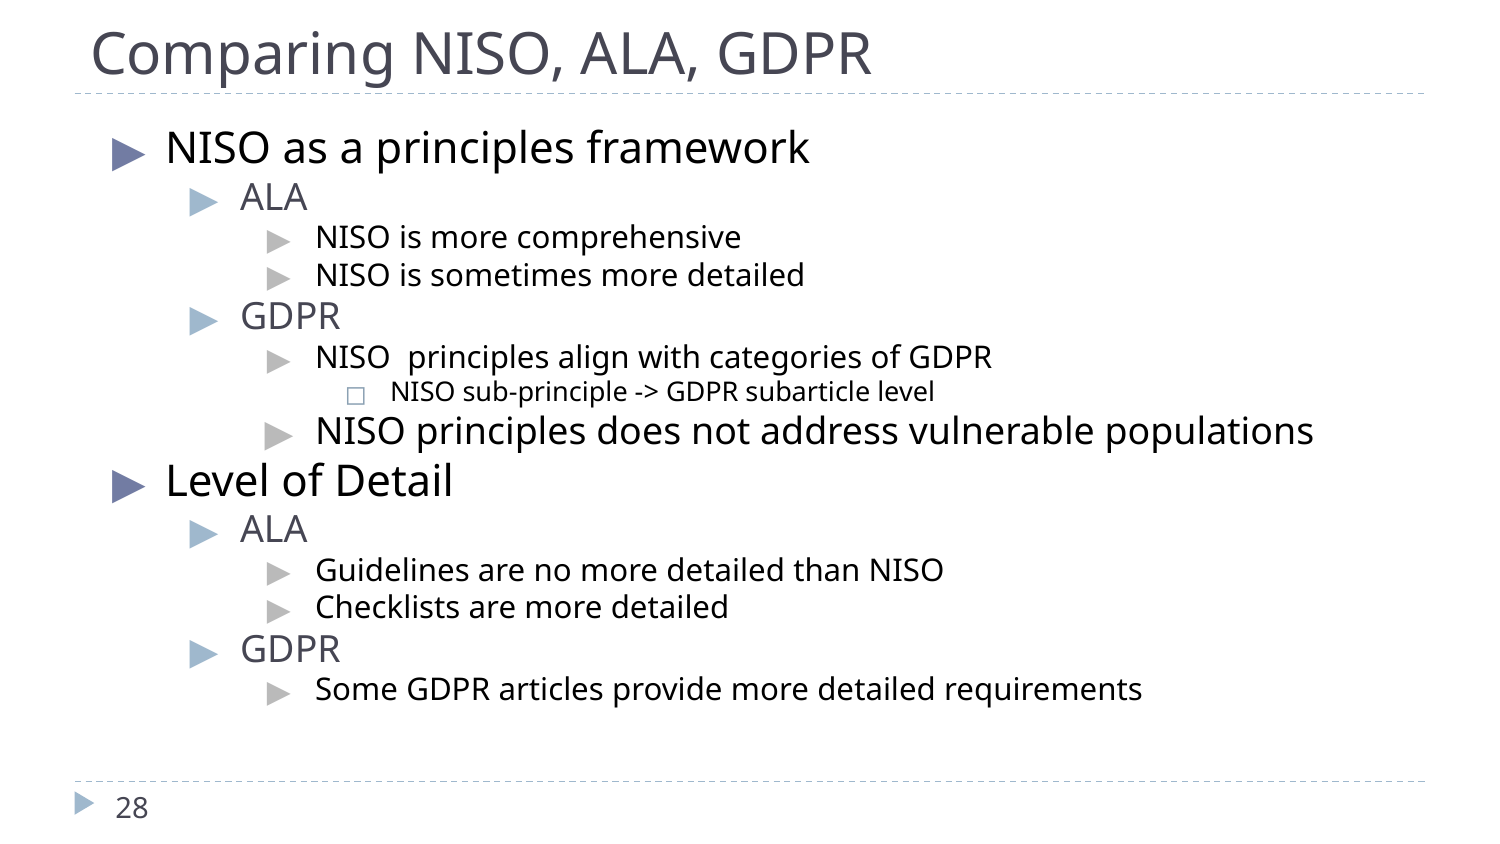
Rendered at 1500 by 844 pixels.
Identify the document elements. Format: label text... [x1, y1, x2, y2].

slide_number ‹#› [100, 782, 426, 827]
list NISO as a principles framework ALA NISO is more comprehensive NISO is sometimes more detailed GDPR NISO principles align with categories of GDPR NISO sub-principle -> GDPR subarticle level NISO principles does not address vulnerable populations Level of Detail ALA Guidelines are no more detailed than NISO Checklists are more detailed GDPR Some GDPR articles provide more detailed requirements [75, 112, 1425, 758]
title Comparing NISO, ALA, GDPR [75, 18, 1220, 94]
